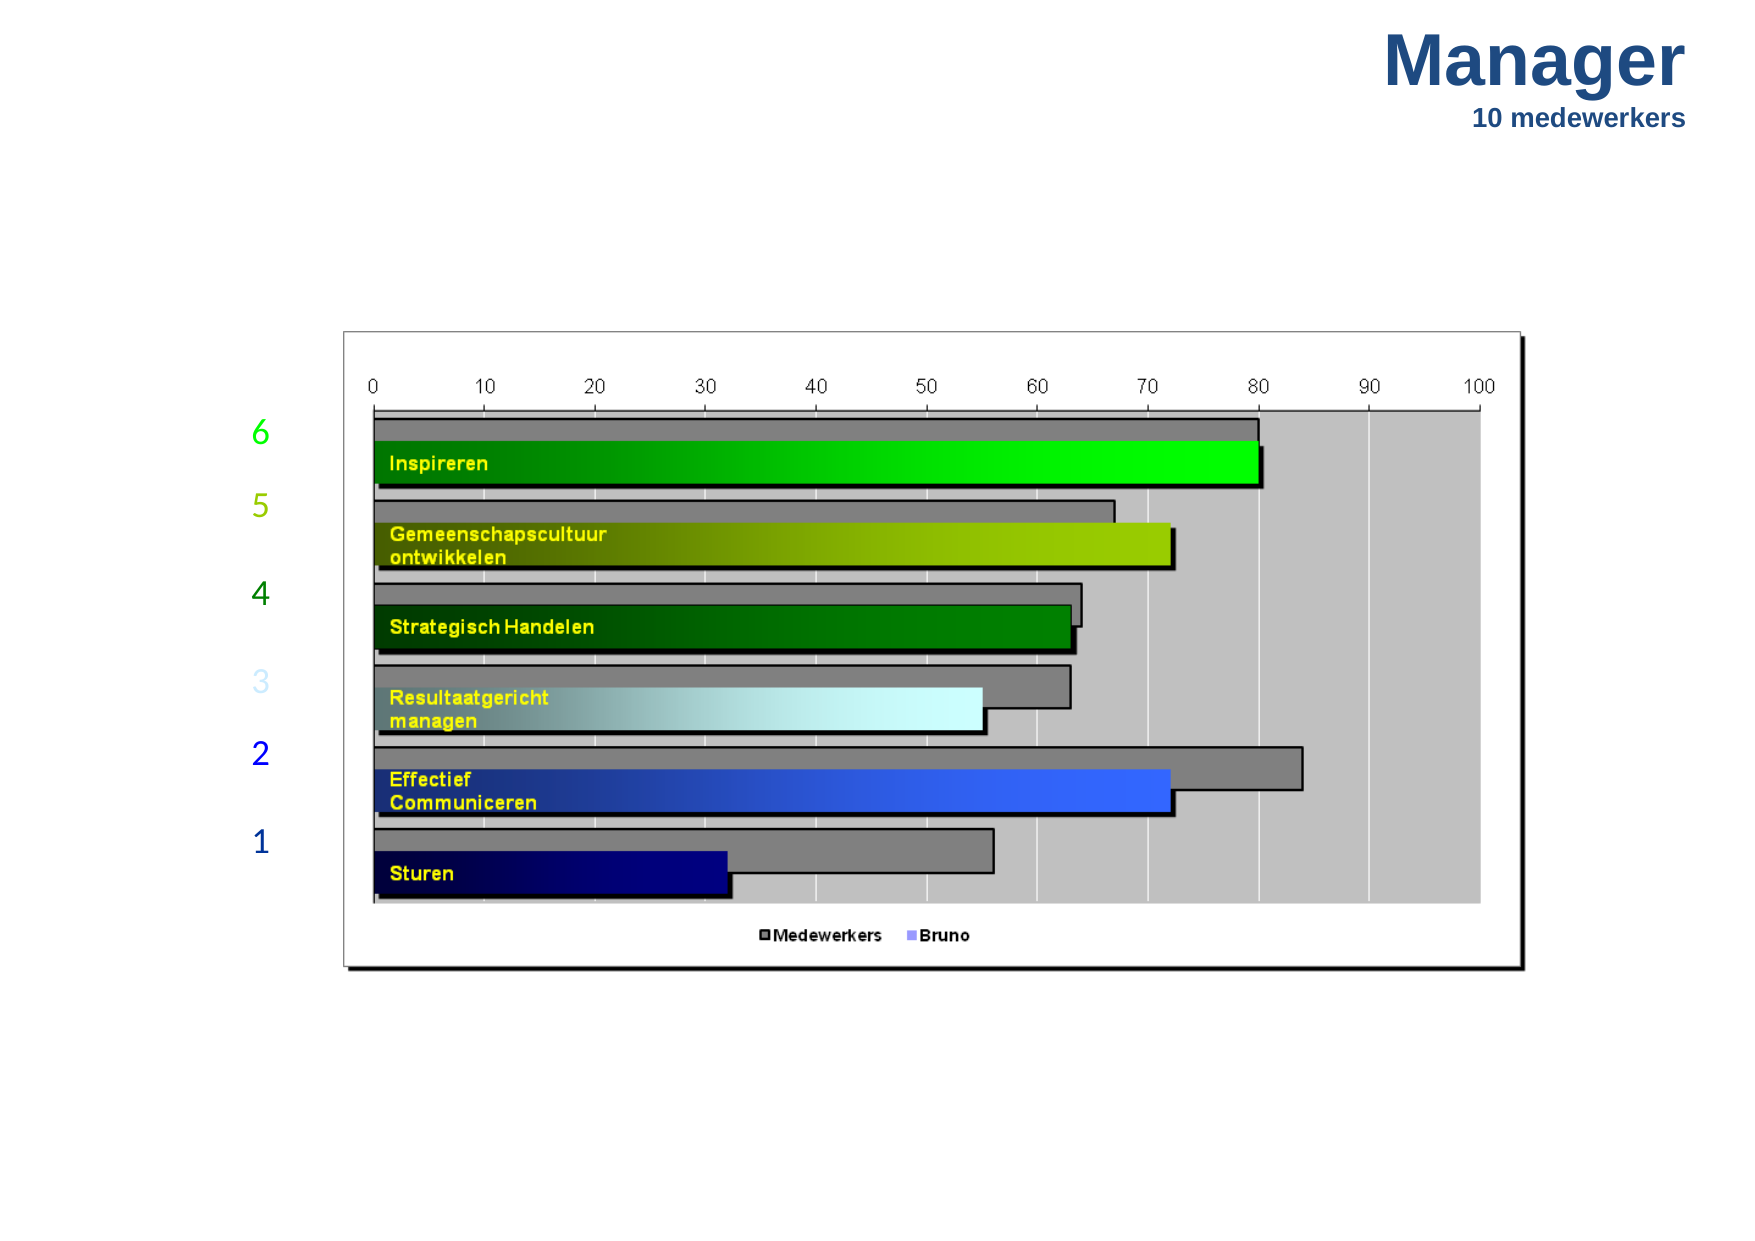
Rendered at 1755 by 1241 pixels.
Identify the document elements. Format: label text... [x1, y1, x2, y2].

list 6 5 4 3 2 1 [174, 275, 1580, 1020]
text_box Manager 10 medewerkers [1368, 4, 1701, 141]
picture [341, 329, 1526, 973]
